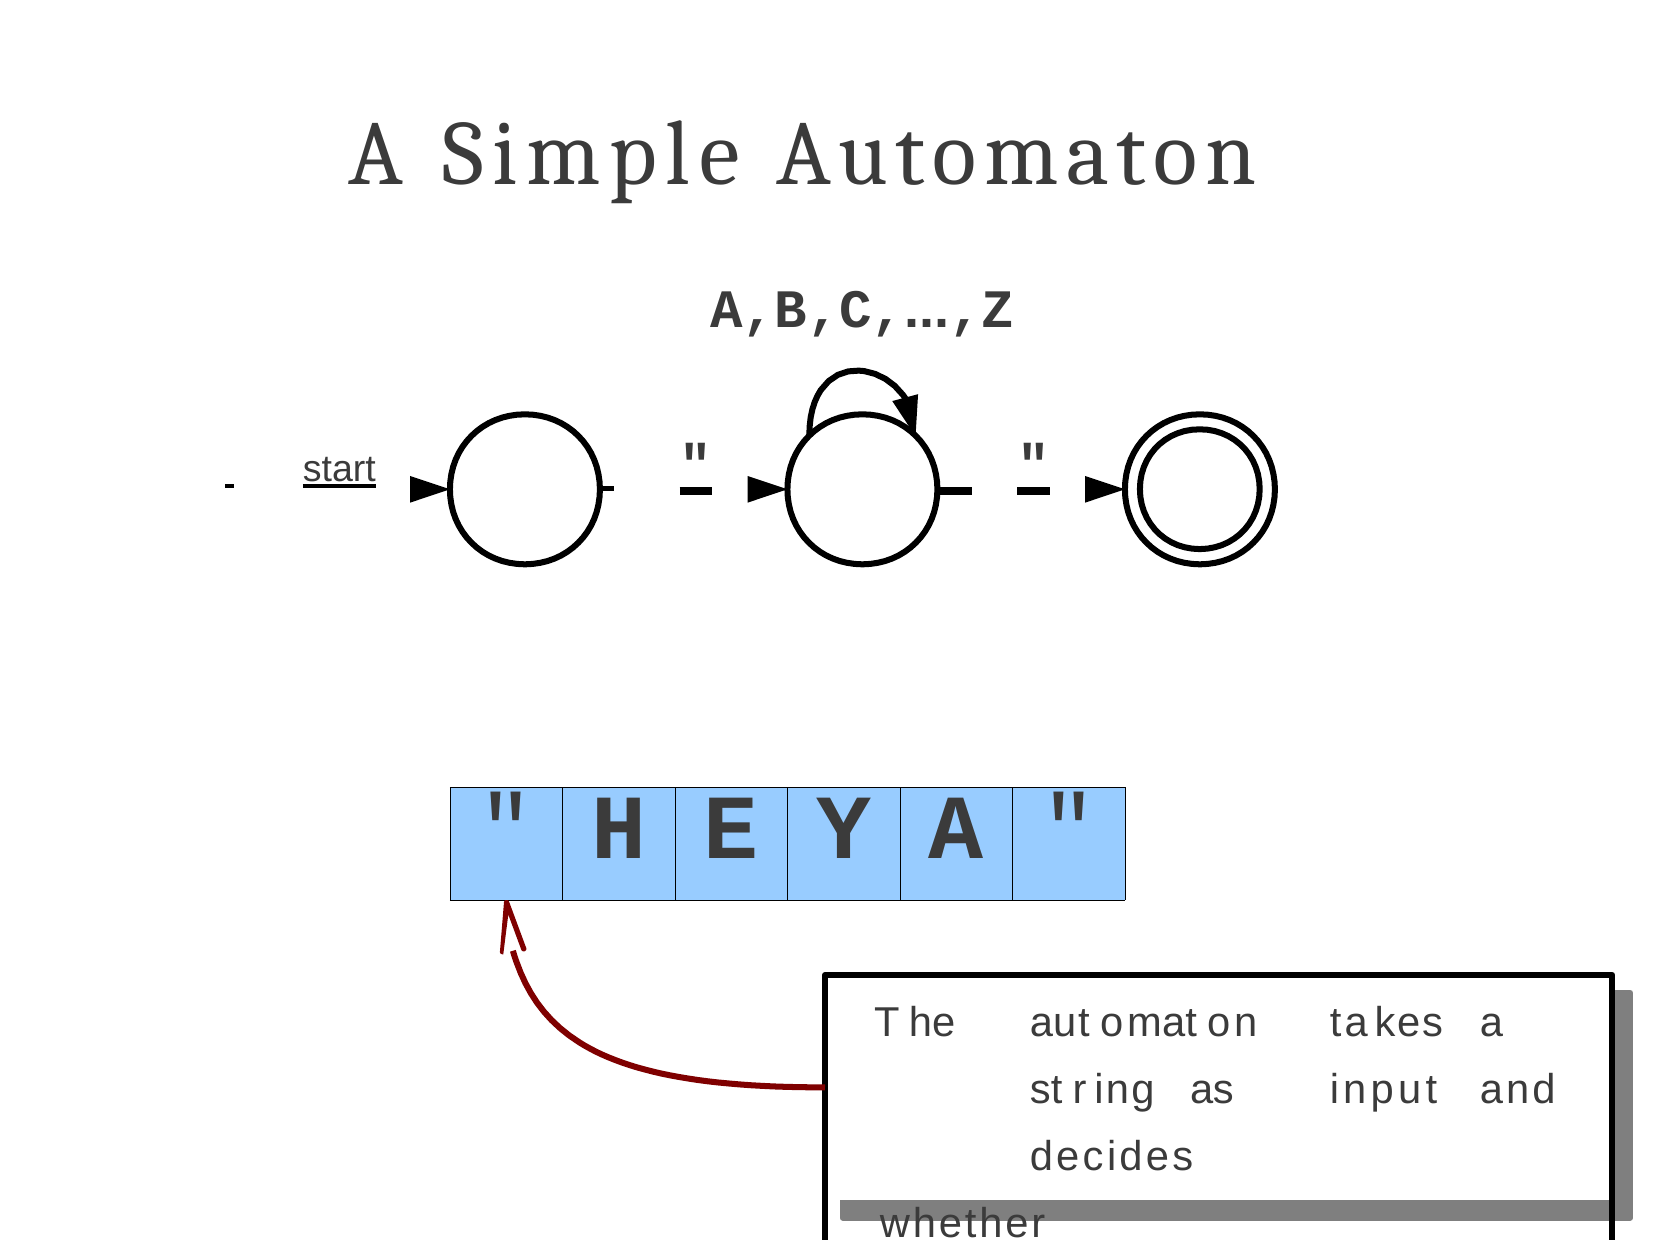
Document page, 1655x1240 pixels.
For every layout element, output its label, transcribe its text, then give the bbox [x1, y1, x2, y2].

text_box [840, 414, 904, 426]
text_box start [222, 441, 414, 489]
table_header " [451, 788, 562, 900]
text_box [1085, 477, 1126, 503]
text_box [809, 370, 905, 437]
text_box [747, 494, 774, 503]
text_box [499, 900, 527, 955]
text_box A,B,C,...,Z [707, 301, 1017, 339]
text_box [892, 394, 919, 437]
text_box " " [597, 426, 1089, 494]
table_header A [901, 788, 1012, 900]
text_box [787, 494, 938, 565]
text_box [1613, 992, 1631, 1218]
text_box [512, 950, 826, 1088]
table_header E [676, 788, 787, 900]
table_header Y [788, 788, 900, 900]
title A Simple Automaton [346, 91, 1306, 301]
text_box [1124, 414, 1275, 565]
text_box [1139, 429, 1260, 550]
text_box [410, 477, 451, 503]
table_header H [563, 788, 675, 900]
text_box The automaton takes a string as input and decides whether to accept or reject the string. [825, 975, 1613, 1240]
text_box [449, 414, 600, 565]
table_header " [1013, 788, 1125, 900]
